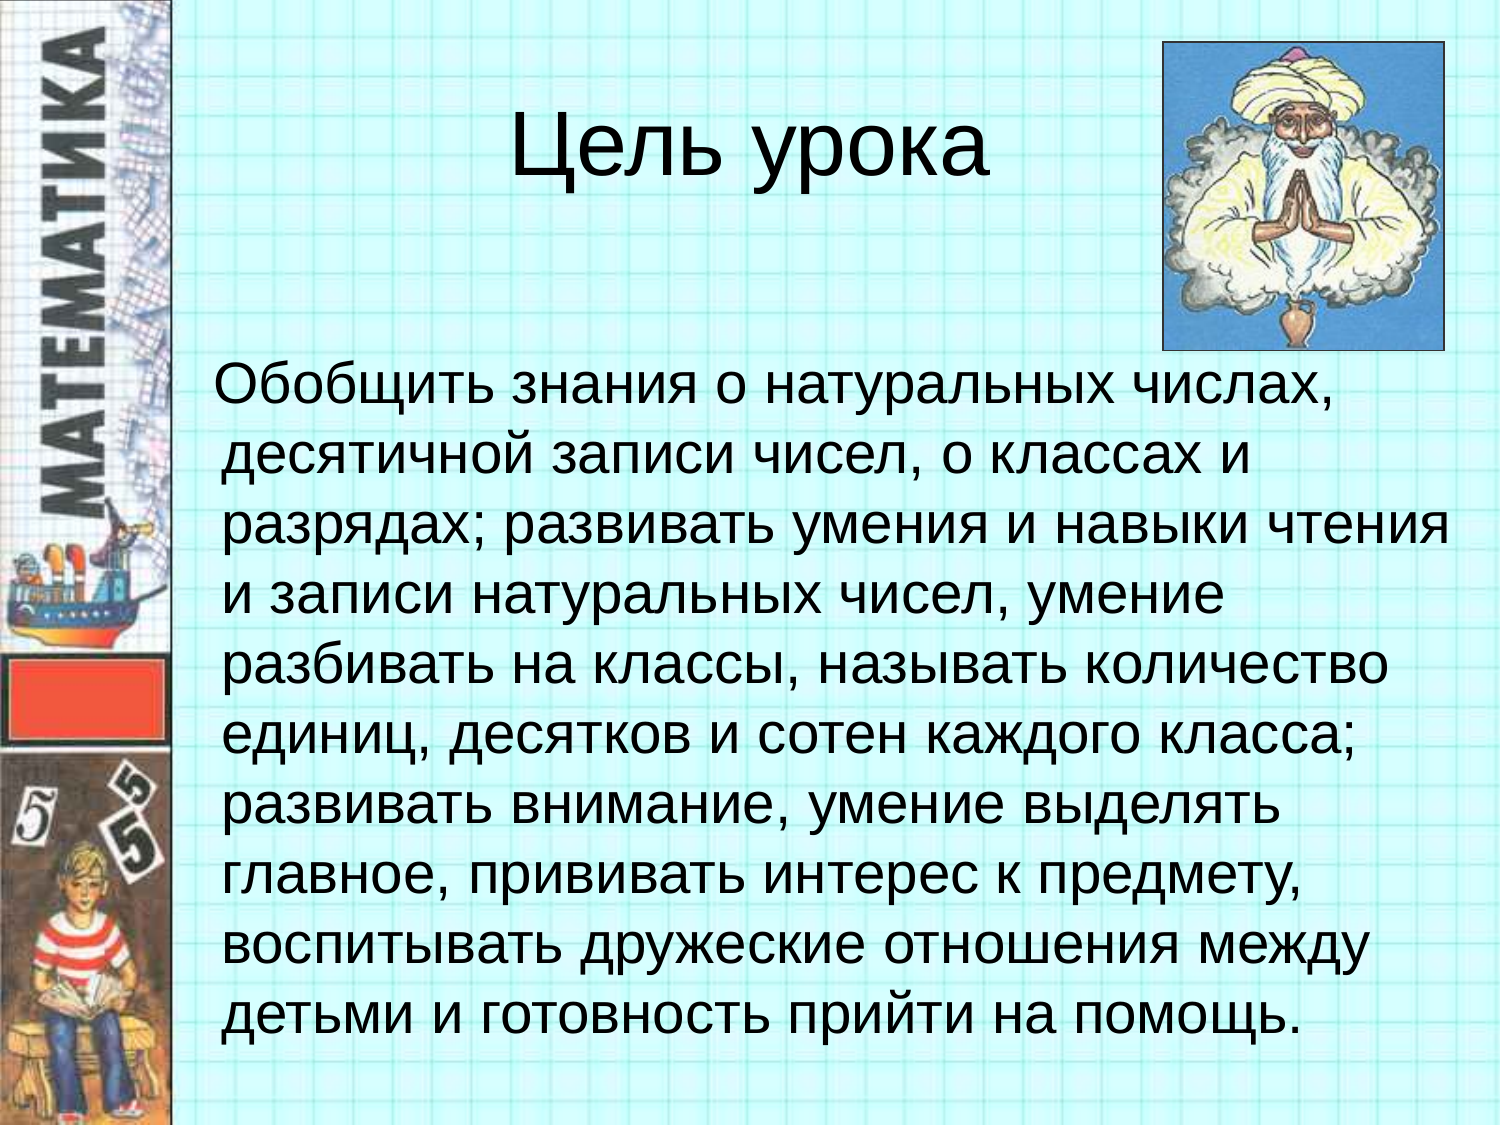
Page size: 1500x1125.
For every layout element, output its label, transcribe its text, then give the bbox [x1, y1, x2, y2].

list Обобщить знания о натуральных числах, десятичной записи чисел, о классах и разрядах; развивать умения и навыки чтения и записи натуральных чисел, умение разбивать на классы, называть количество единиц, десятков и сотен каждого класса; развивать внимание, умение выделять главное, прививать интерес к предмету, воспитывать дружеские отношения между детьми и готовность прийти на помощь. [149, 337, 1500, 1081]
title Цель урока [74, 44, 1160, 233]
picture [1163, 42, 1444, 351]
picture [0, 0, 1500, 1125]
